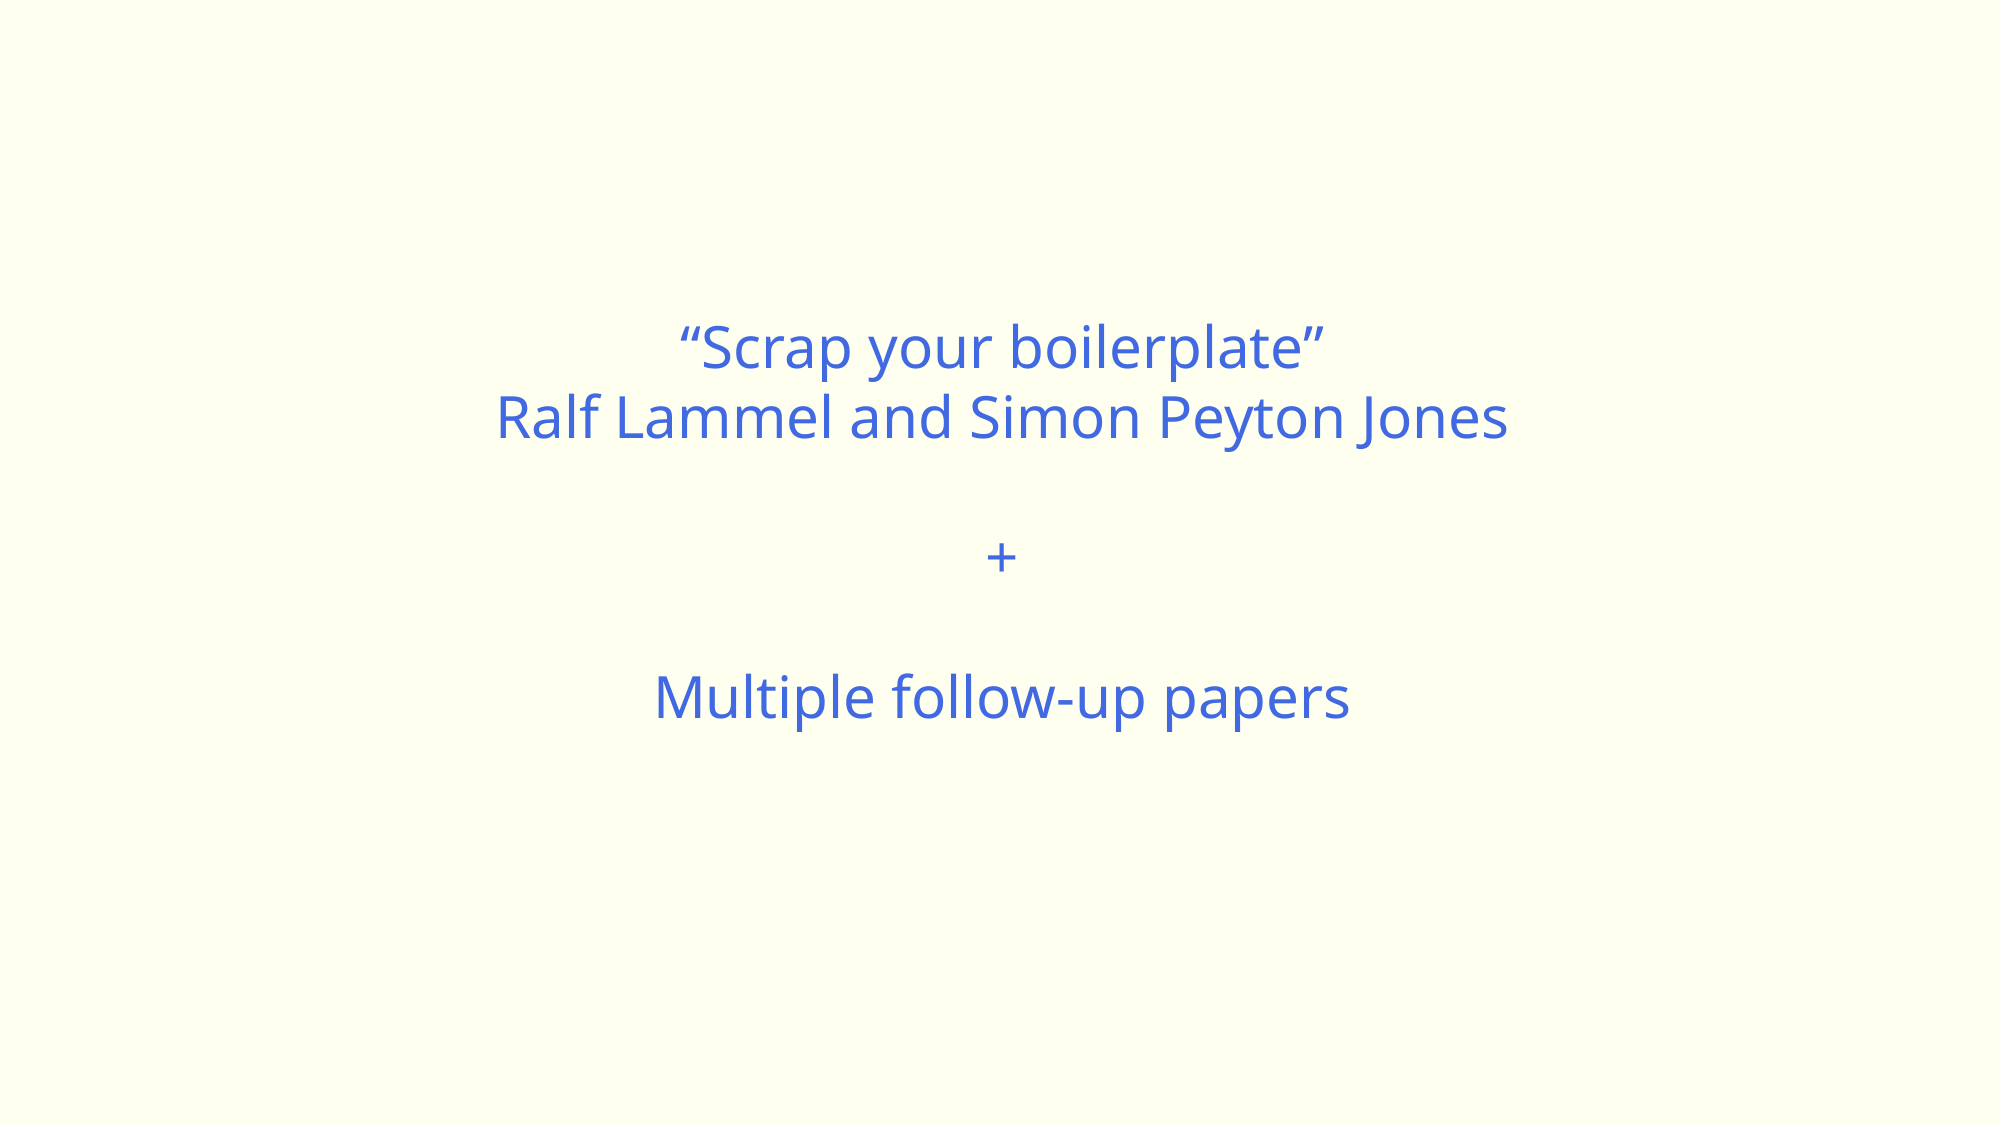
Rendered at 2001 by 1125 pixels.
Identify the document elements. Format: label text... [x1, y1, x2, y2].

list “Scrap your boilerplate” Ralf Lammel and Simon Peyton Jones + Multiple follow-up papers [31, 29, 1974, 1020]
